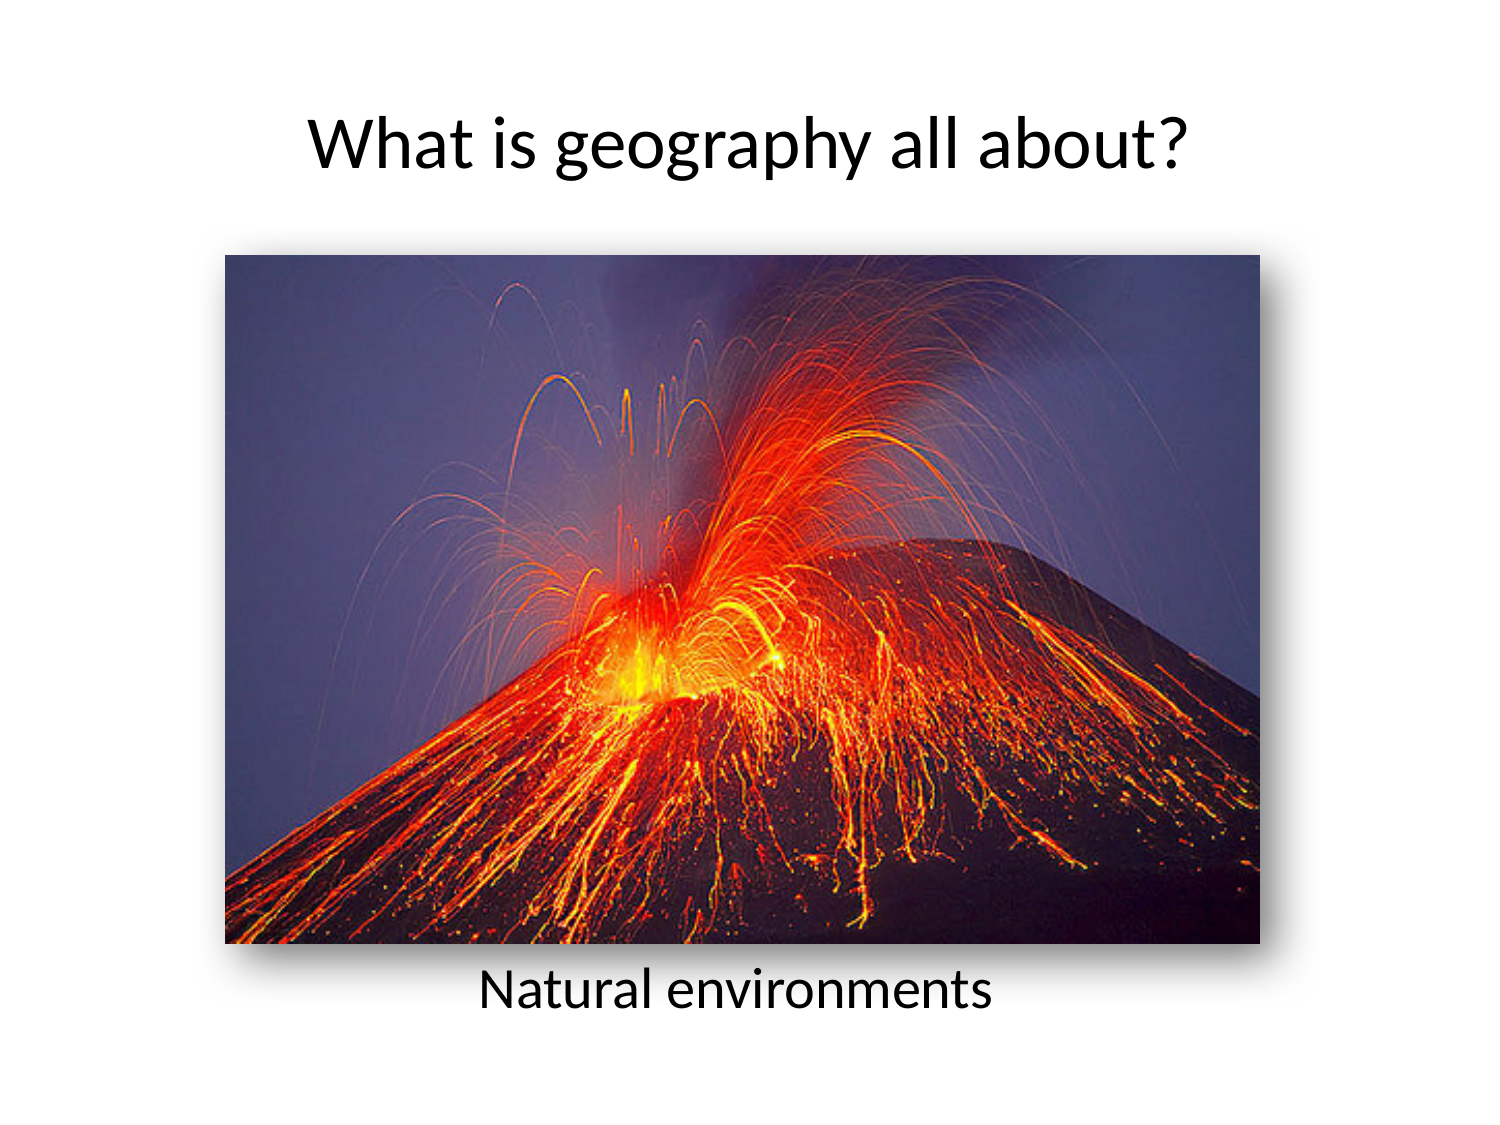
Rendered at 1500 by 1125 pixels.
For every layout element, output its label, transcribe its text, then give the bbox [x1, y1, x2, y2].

picture [225, 254, 1261, 945]
text_box Natural environments [225, 952, 1260, 1028]
title What is geography all about? [75, 45, 1425, 233]
